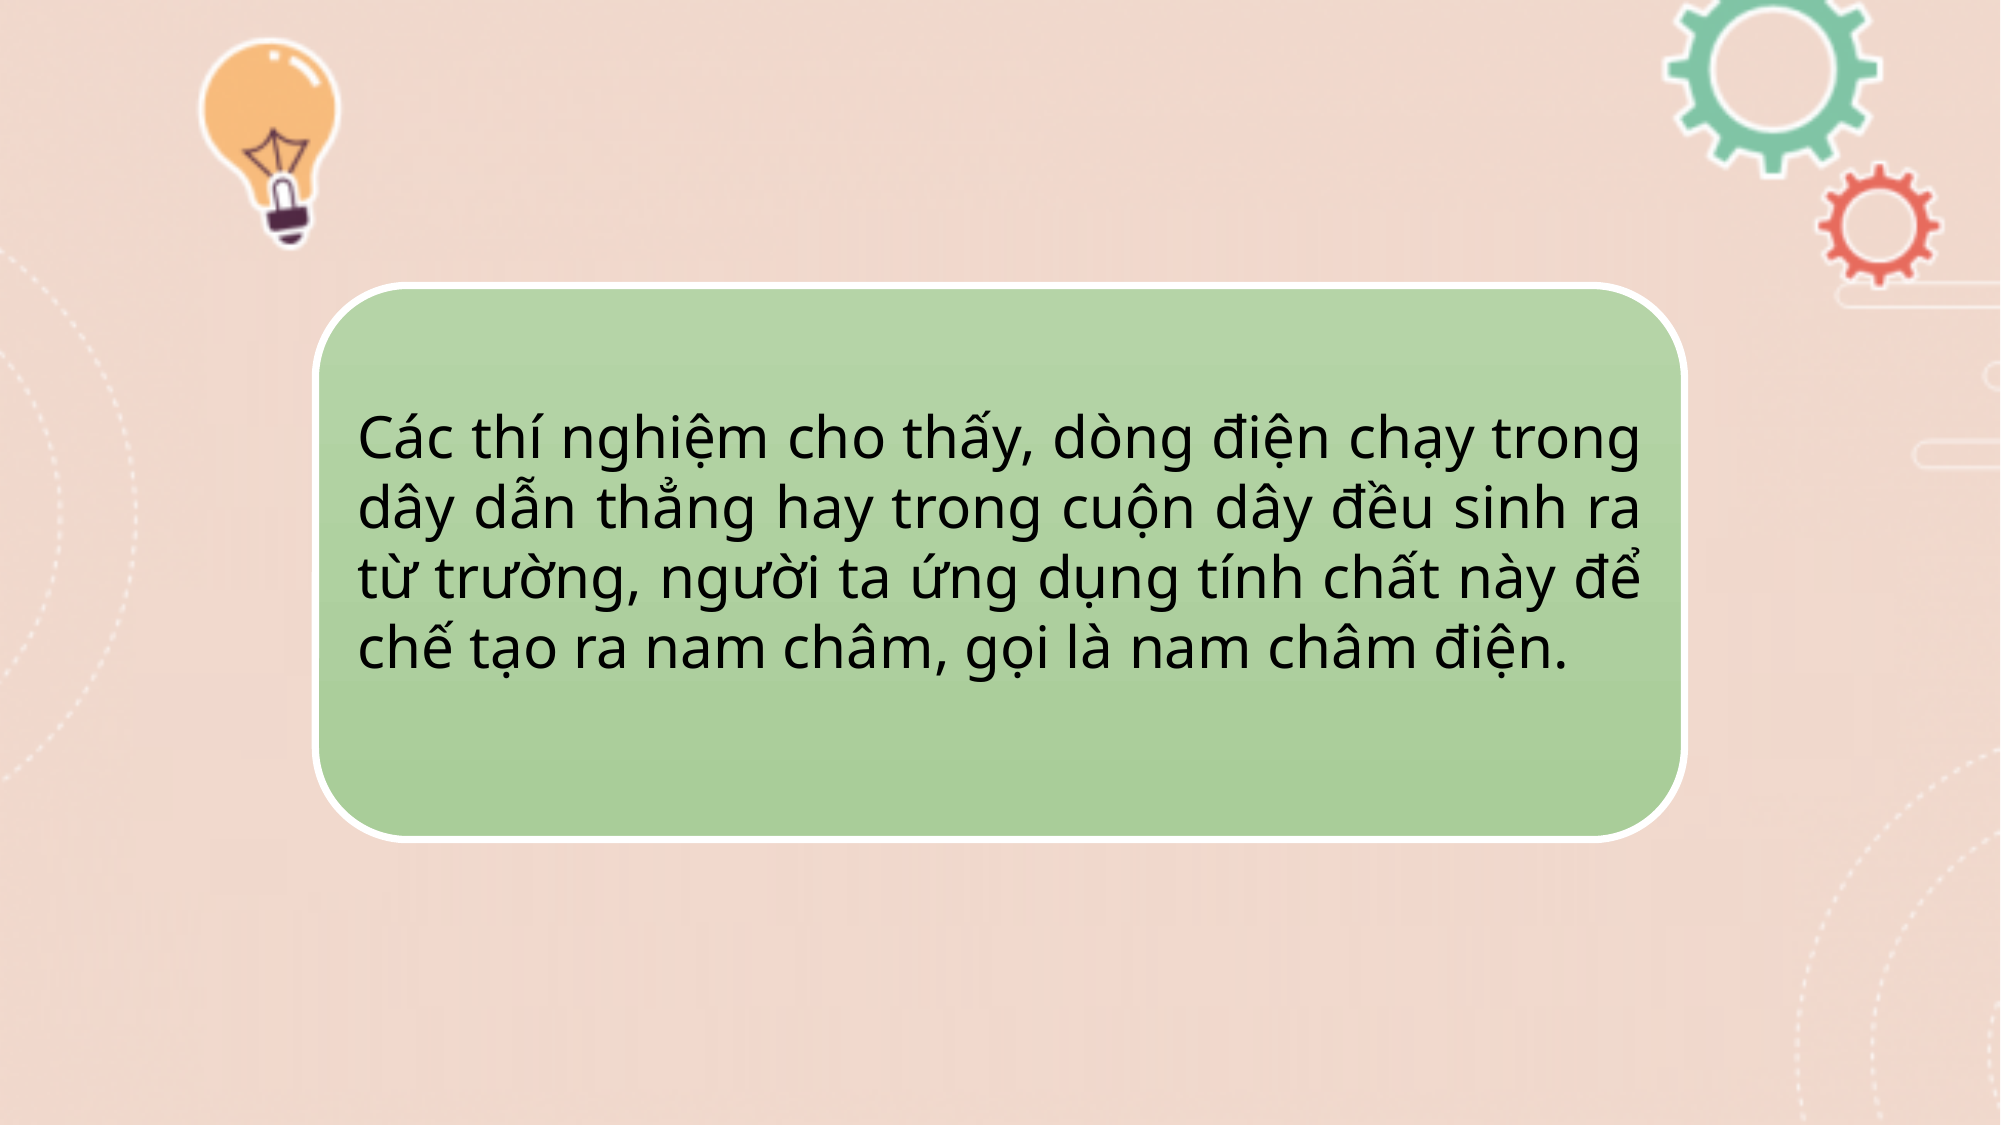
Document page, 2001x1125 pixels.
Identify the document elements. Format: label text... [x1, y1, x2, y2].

text_box Các thí nghiệm cho thấy, dòng điện chạy trong dây dẫn thẳng hay trong cuộn dây đều sinh ra từ trường, người ta ứng dụng tính chất này để chế tạo ra nam châm, gọi là nam châm điện. [314, 284, 1685, 841]
picture [0, 0, 2001, 1125]
